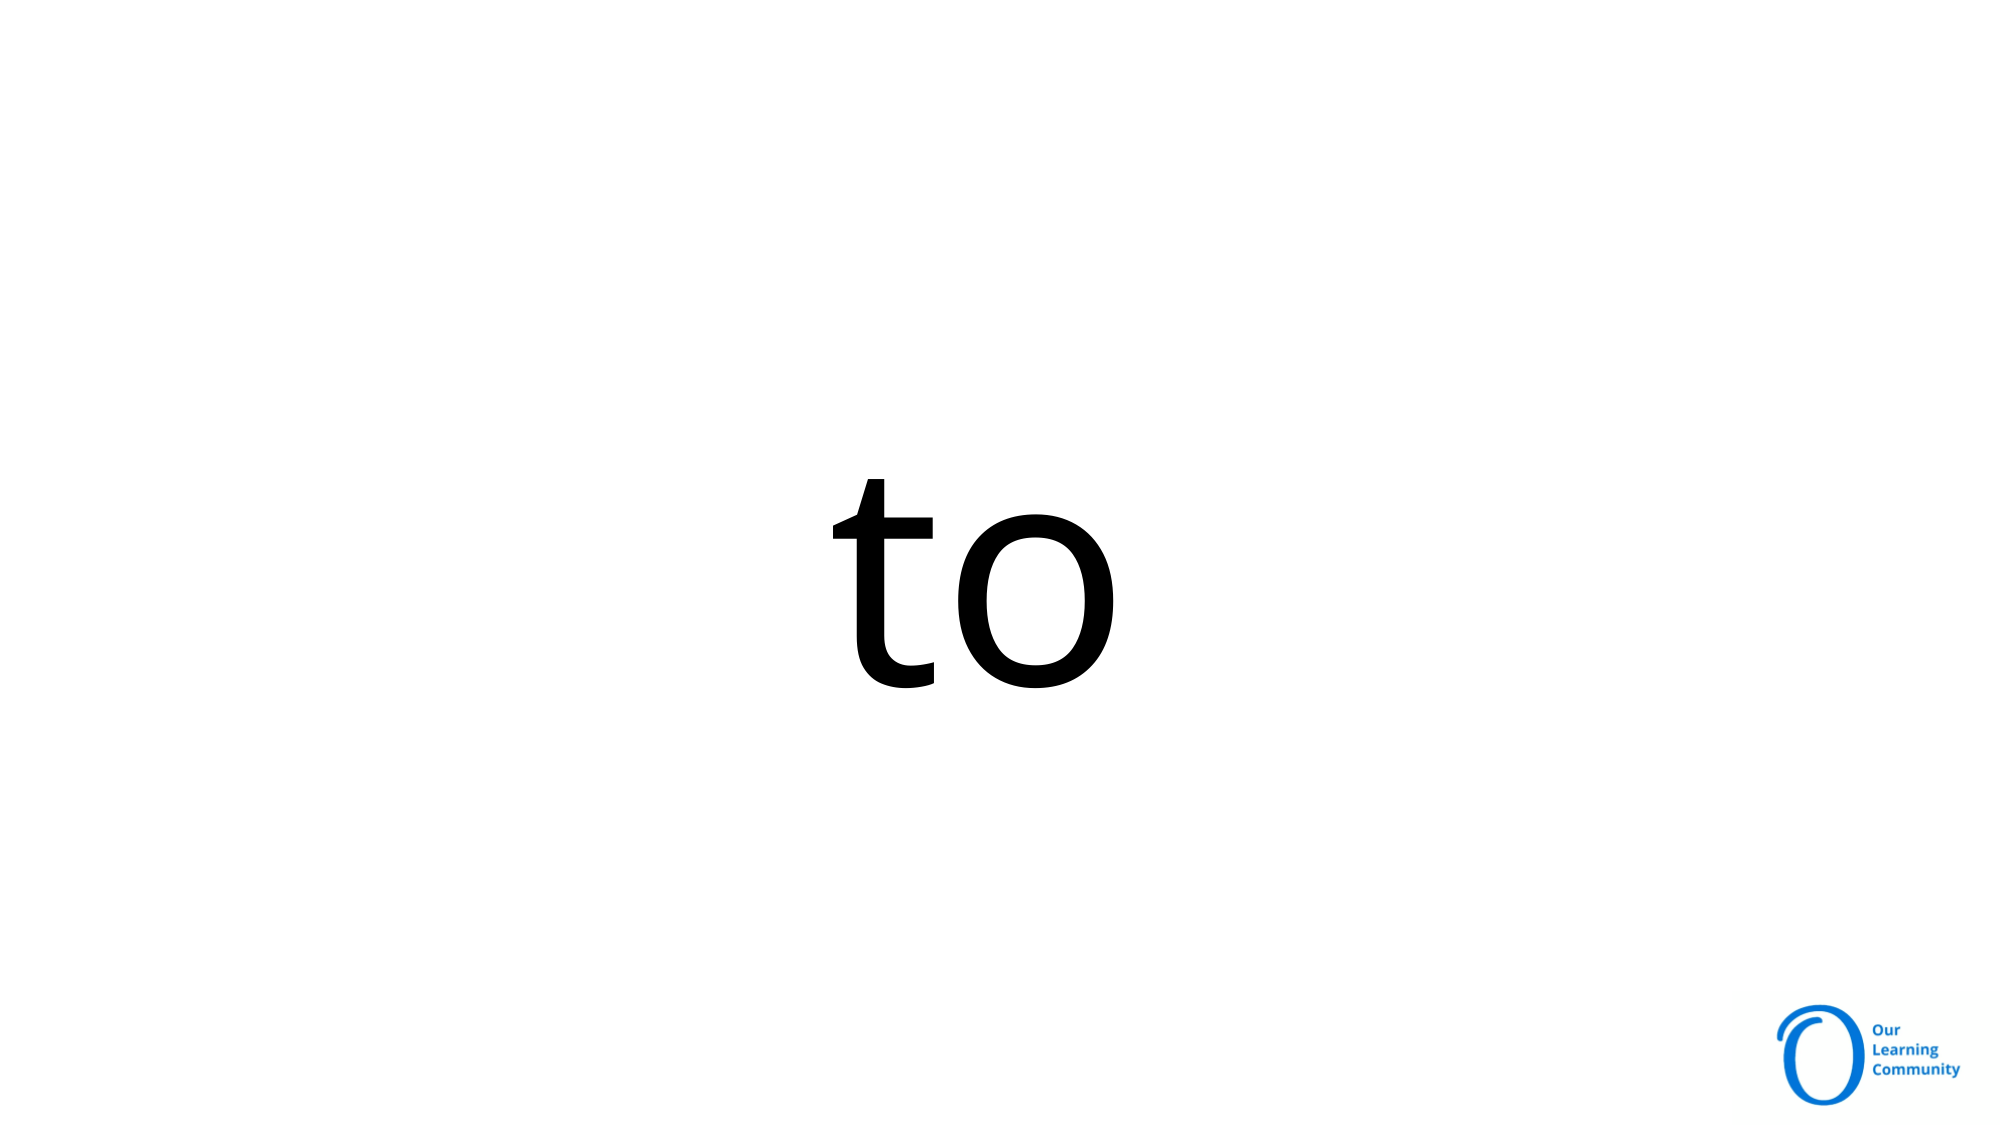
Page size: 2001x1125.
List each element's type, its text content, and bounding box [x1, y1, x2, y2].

picture [1731, 990, 2000, 1125]
text_box to [814, 365, 1203, 756]
